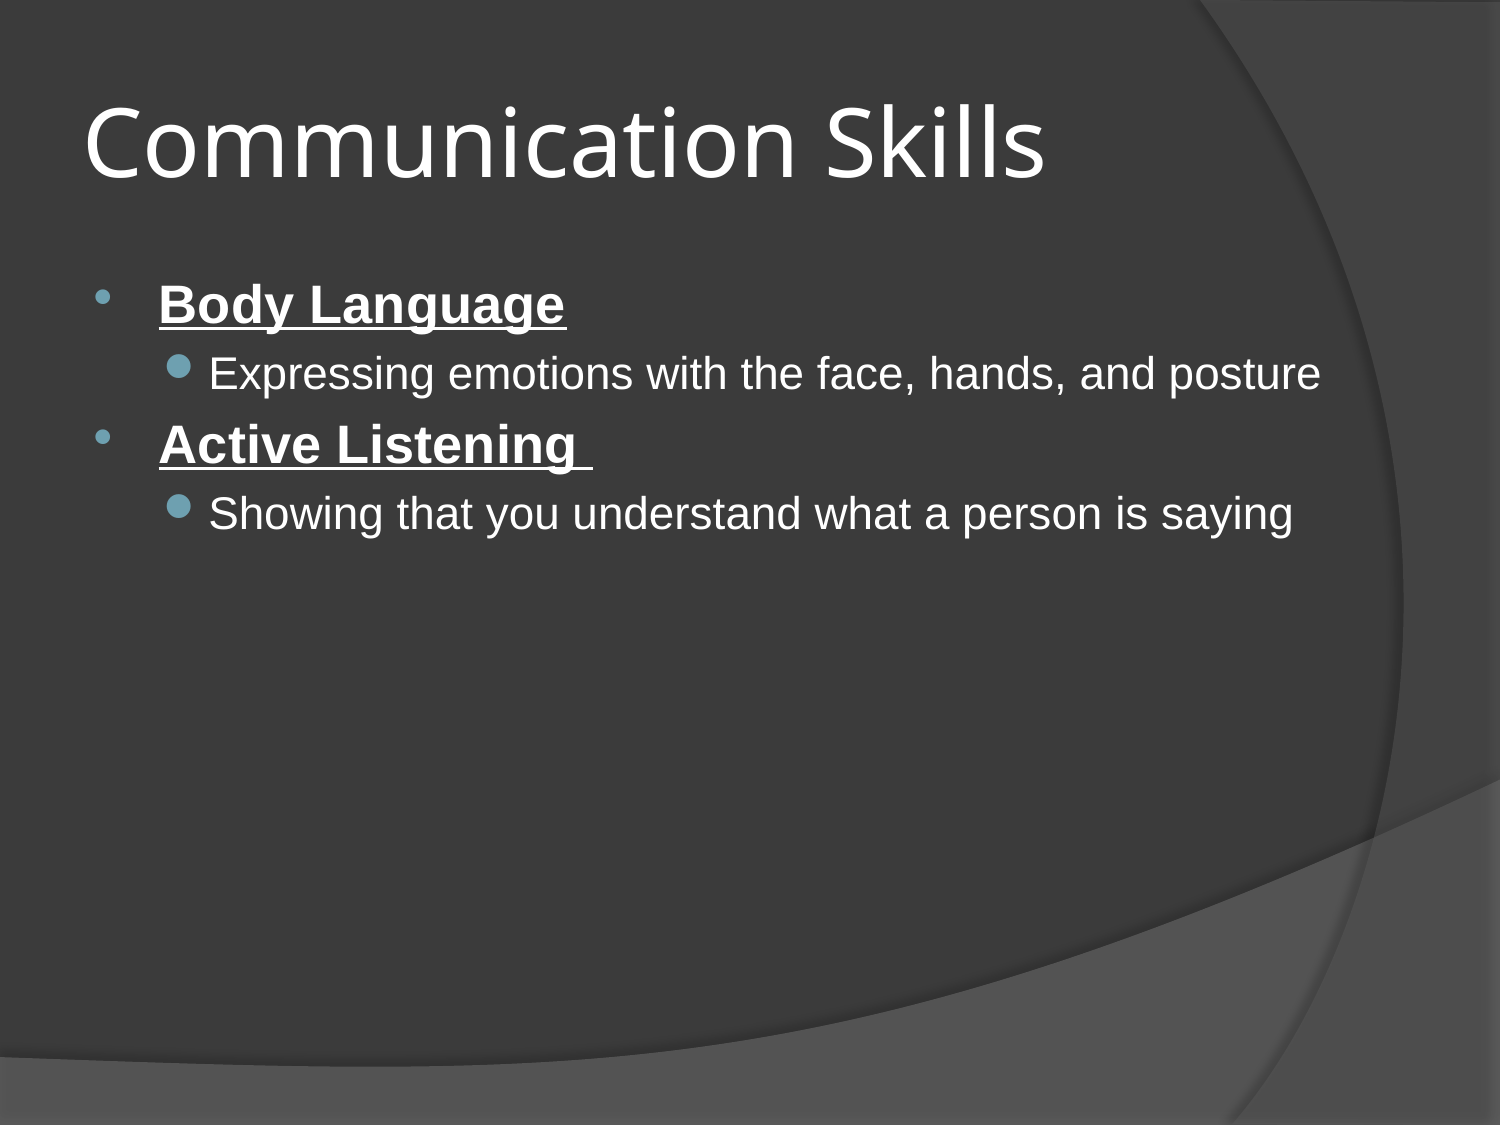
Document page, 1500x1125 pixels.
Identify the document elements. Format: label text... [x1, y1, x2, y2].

title Communication Skills [75, 45, 1300, 233]
list Body Language Expressing emotions with the face, hands, and posture Active Listening Showing that you understand what a person is saying [75, 262, 1450, 1005]
